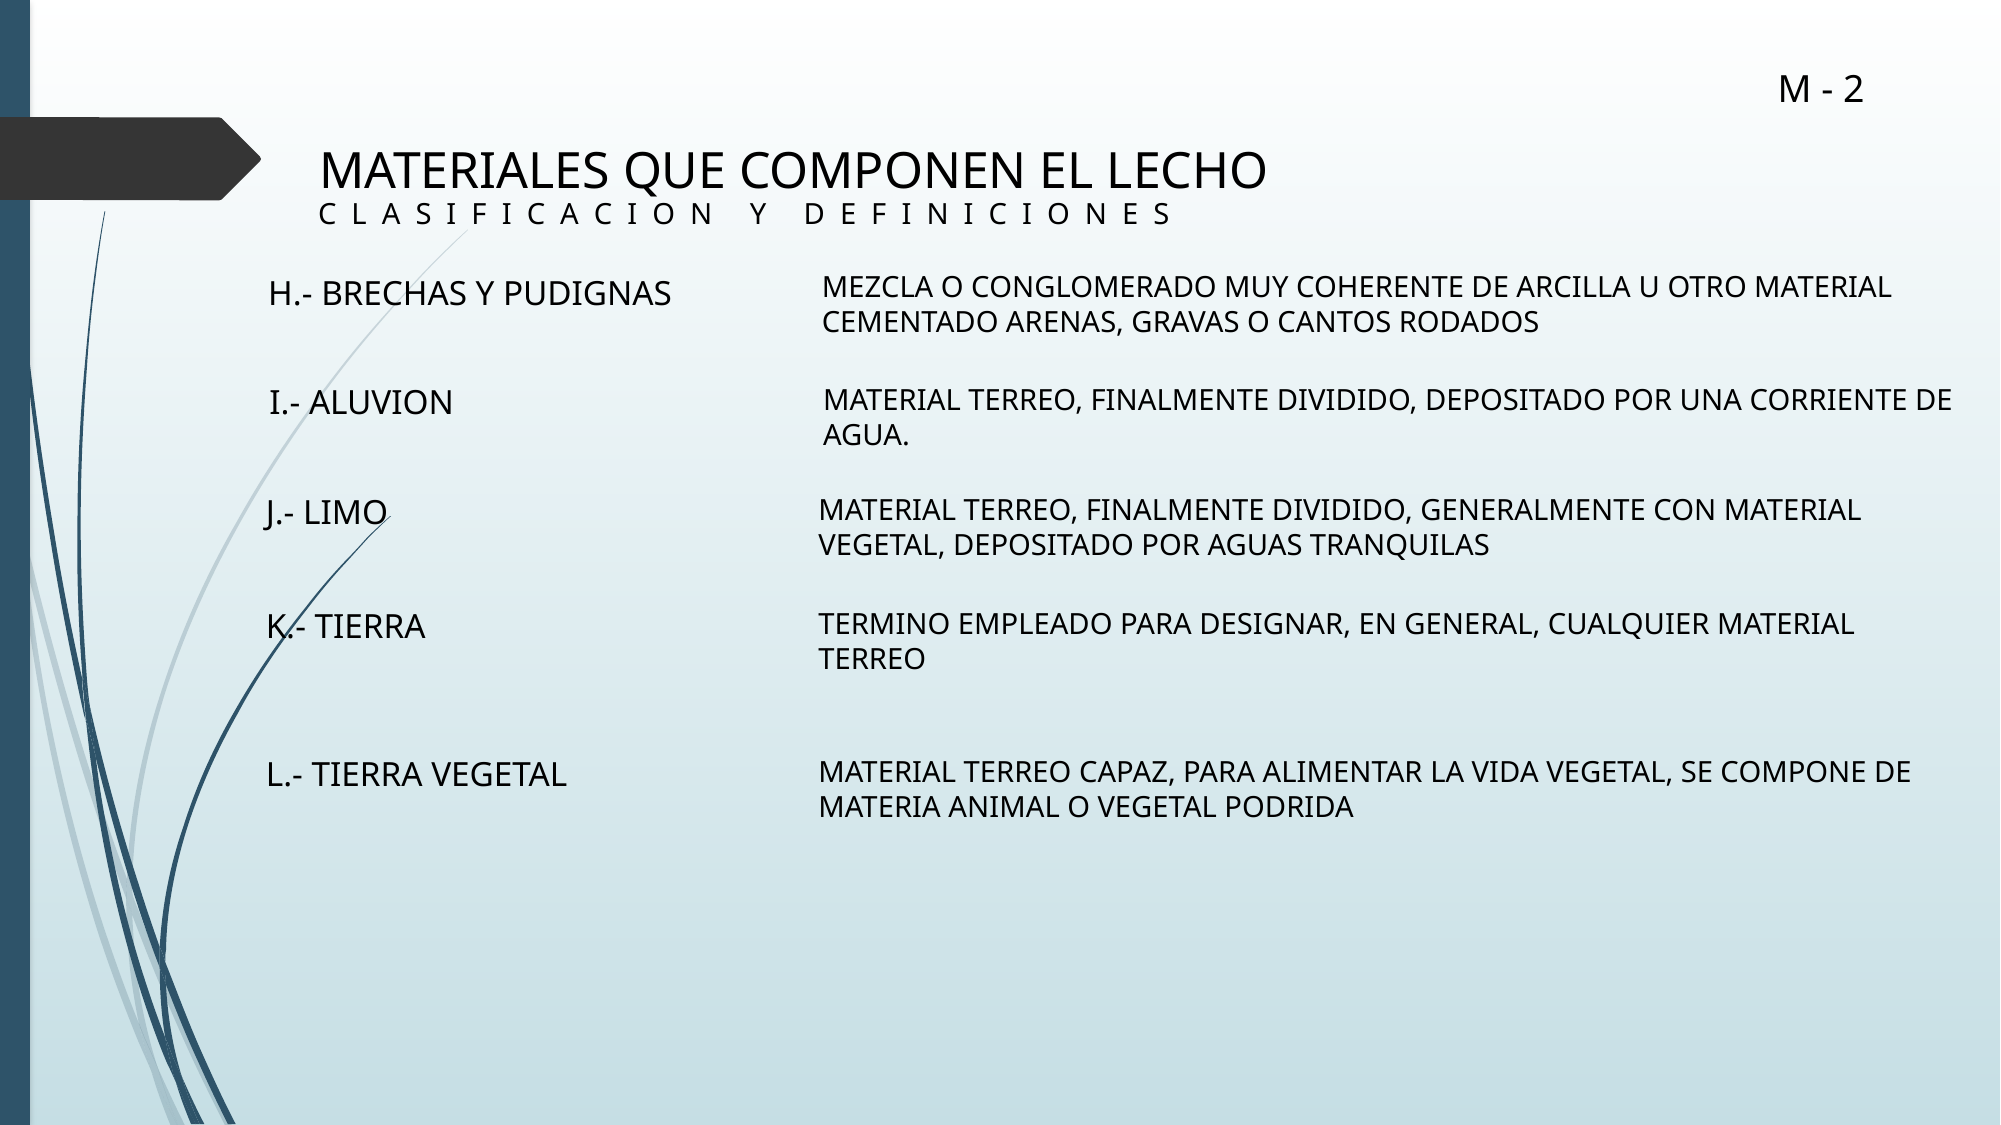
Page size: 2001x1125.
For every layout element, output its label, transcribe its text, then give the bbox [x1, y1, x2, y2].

text_box M - 2 [1762, 57, 1888, 118]
text_box J.- LIMO [250, 484, 800, 539]
text_box MATERIAL TERREO CAPAZ, PARA ALIMENTAR LA VIDA VEGETAL, SE COMPONE DE MATERIA ANIMAL O VEGETAL PODRIDA [803, 746, 1974, 831]
text_box MEZCLA O CONGLOMERADO MUY COHERENTE DE ARCILLA U OTRO MATERIAL CEMENTADO ARENAS, GRAVAS O CANTOS RODADOS [807, 260, 1974, 346]
text_box H.- BRECHAS Y PUDIGNAS [253, 264, 784, 319]
text_box MATERIAL TERREO, FINALMENTE DIVIDIDO, DEPOSITADO POR UNA CORRIENTE DE AGUA. [808, 374, 1974, 459]
text_box I.- ALUVION [254, 374, 636, 429]
text_box TERMINO EMPLEADO PARA DESIGNAR, EN GENERAL, CUALQUIER MATERIAL TERREO [803, 597, 1974, 683]
text_box K.- TIERRA [250, 597, 800, 653]
text_box MATERIAL TERREO, FINALMENTE DIVIDIDO, GENERALMENTE CON MATERIAL VEGETAL, DEPOSITADO POR AGUAS TRANQUILAS [803, 484, 1974, 569]
text_box L.- TIERRA VEGETAL [250, 746, 800, 801]
text_box MATERIALES QUE COMPONEN EL LECHO [304, 131, 2000, 207]
text_box C L A S I F I C A C I O N Y D E F I N I C I O N E S [303, 188, 1446, 239]
